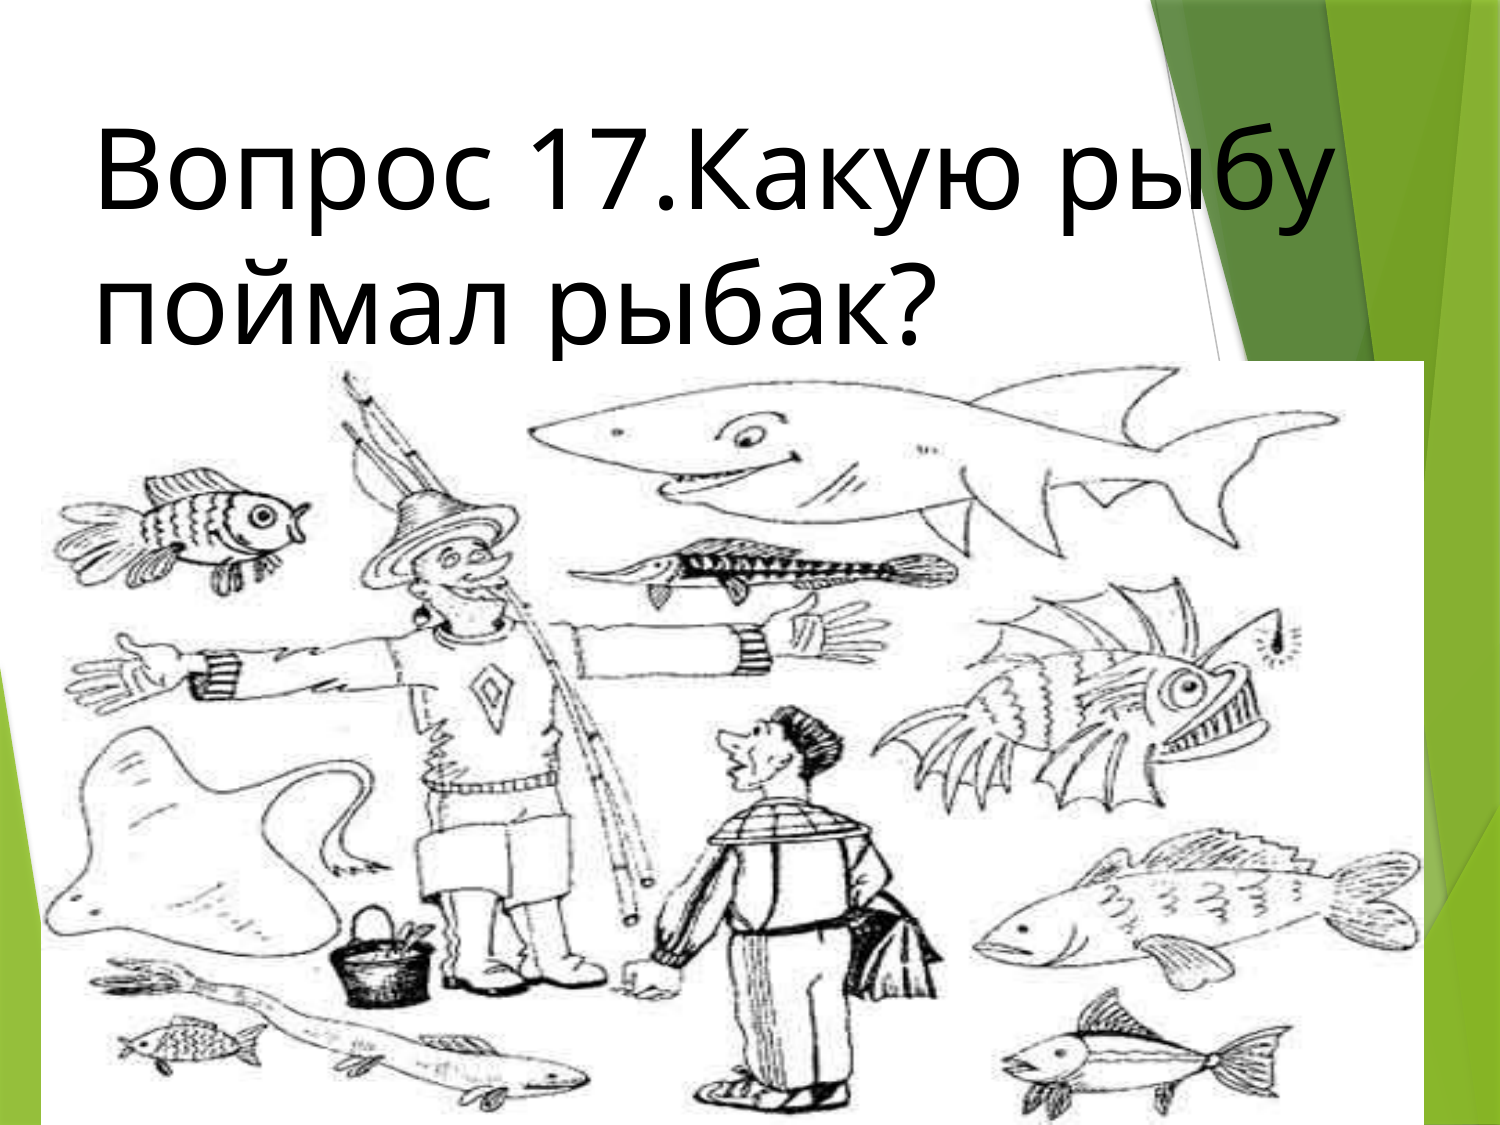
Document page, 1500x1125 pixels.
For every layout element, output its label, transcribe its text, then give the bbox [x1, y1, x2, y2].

text_box Вопрос 17.Какую рыбу поймал рыбак? [76, 89, 1459, 375]
picture [40, 361, 1424, 1125]
